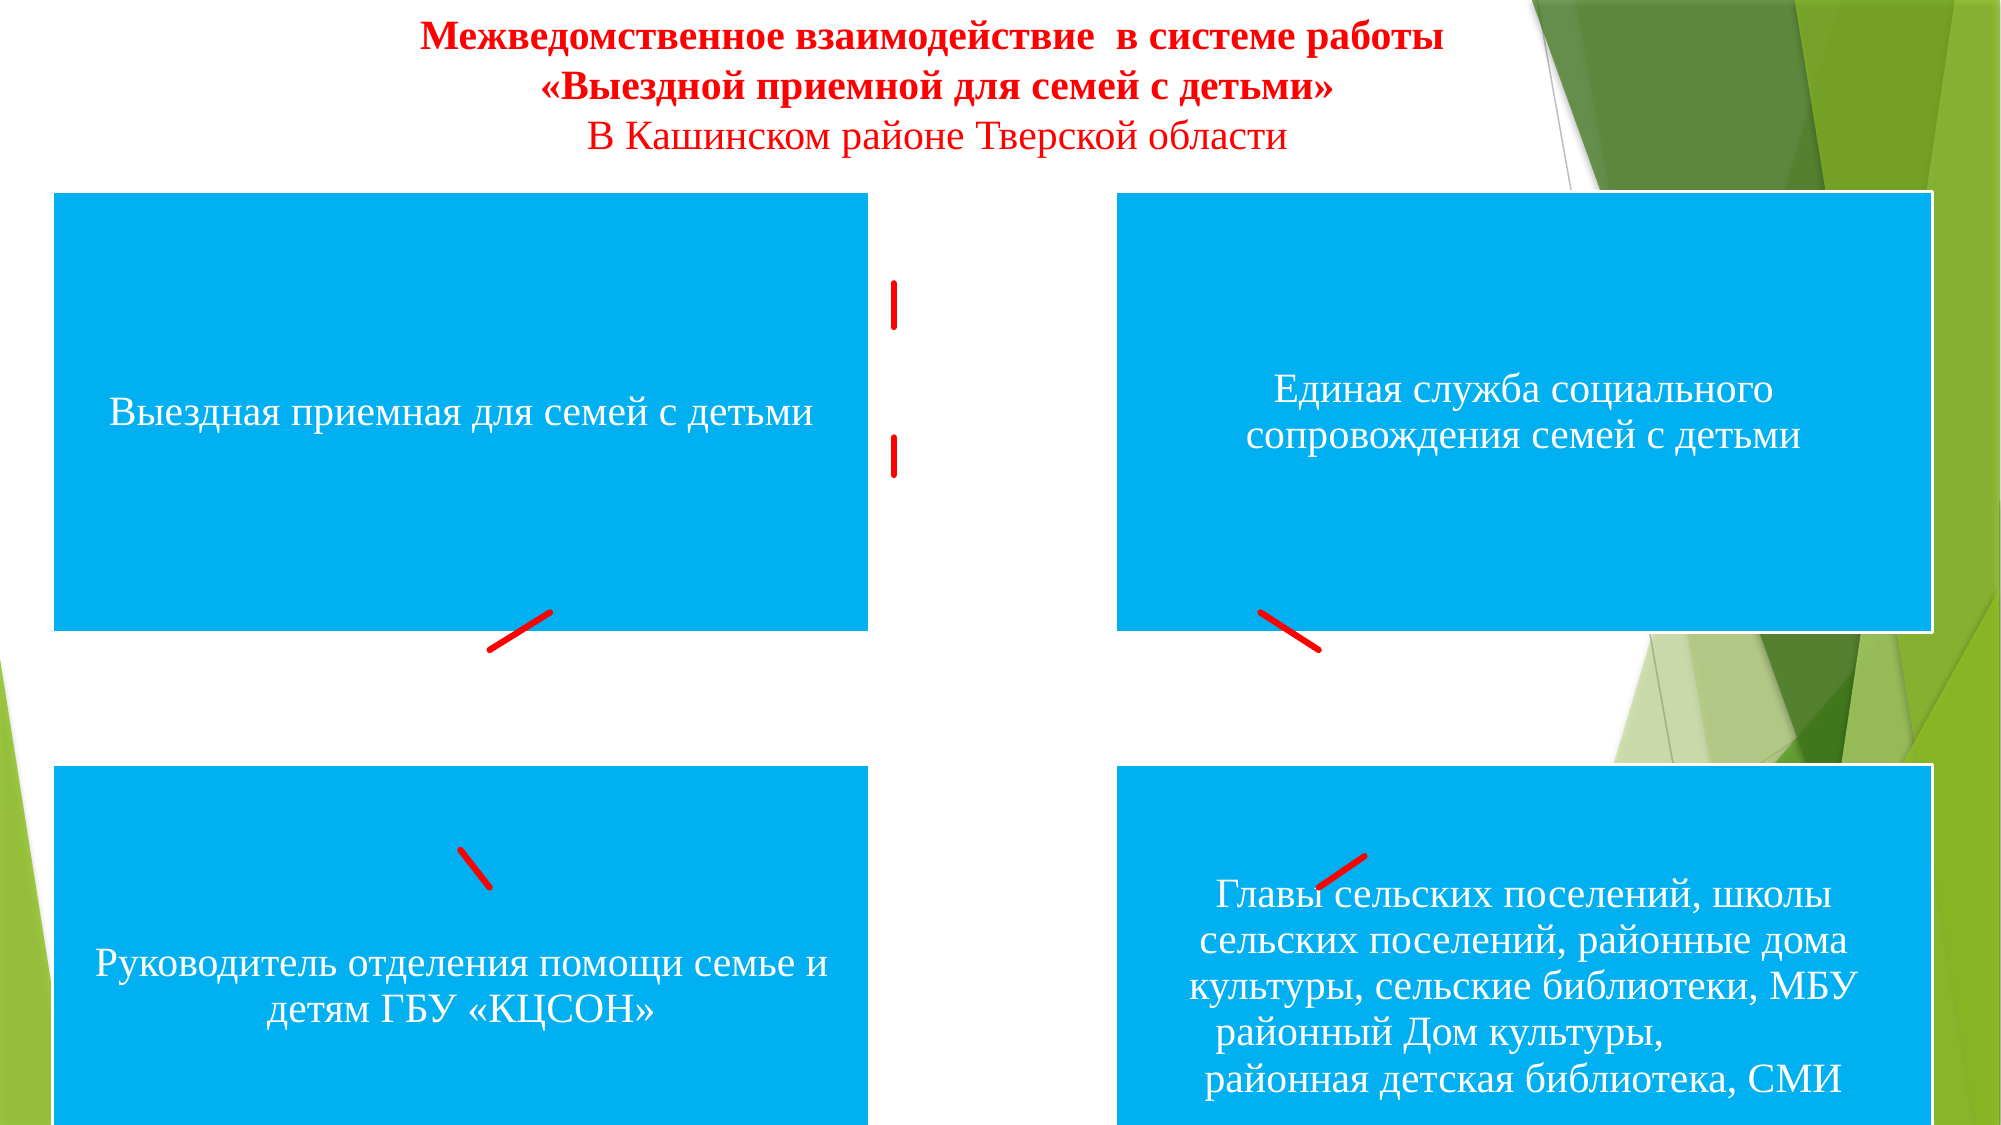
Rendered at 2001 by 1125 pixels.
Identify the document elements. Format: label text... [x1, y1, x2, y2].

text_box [489, 611, 551, 651]
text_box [1259, 611, 1320, 651]
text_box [1318, 855, 1366, 888]
text_box Межведомственное взаимодействие в системе работы «Выездной приемной для семей с детьми» В Кашинском районе Тверской области [274, 0, 1600, 165]
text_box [52, 190, 1933, 1091]
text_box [459, 849, 490, 888]
